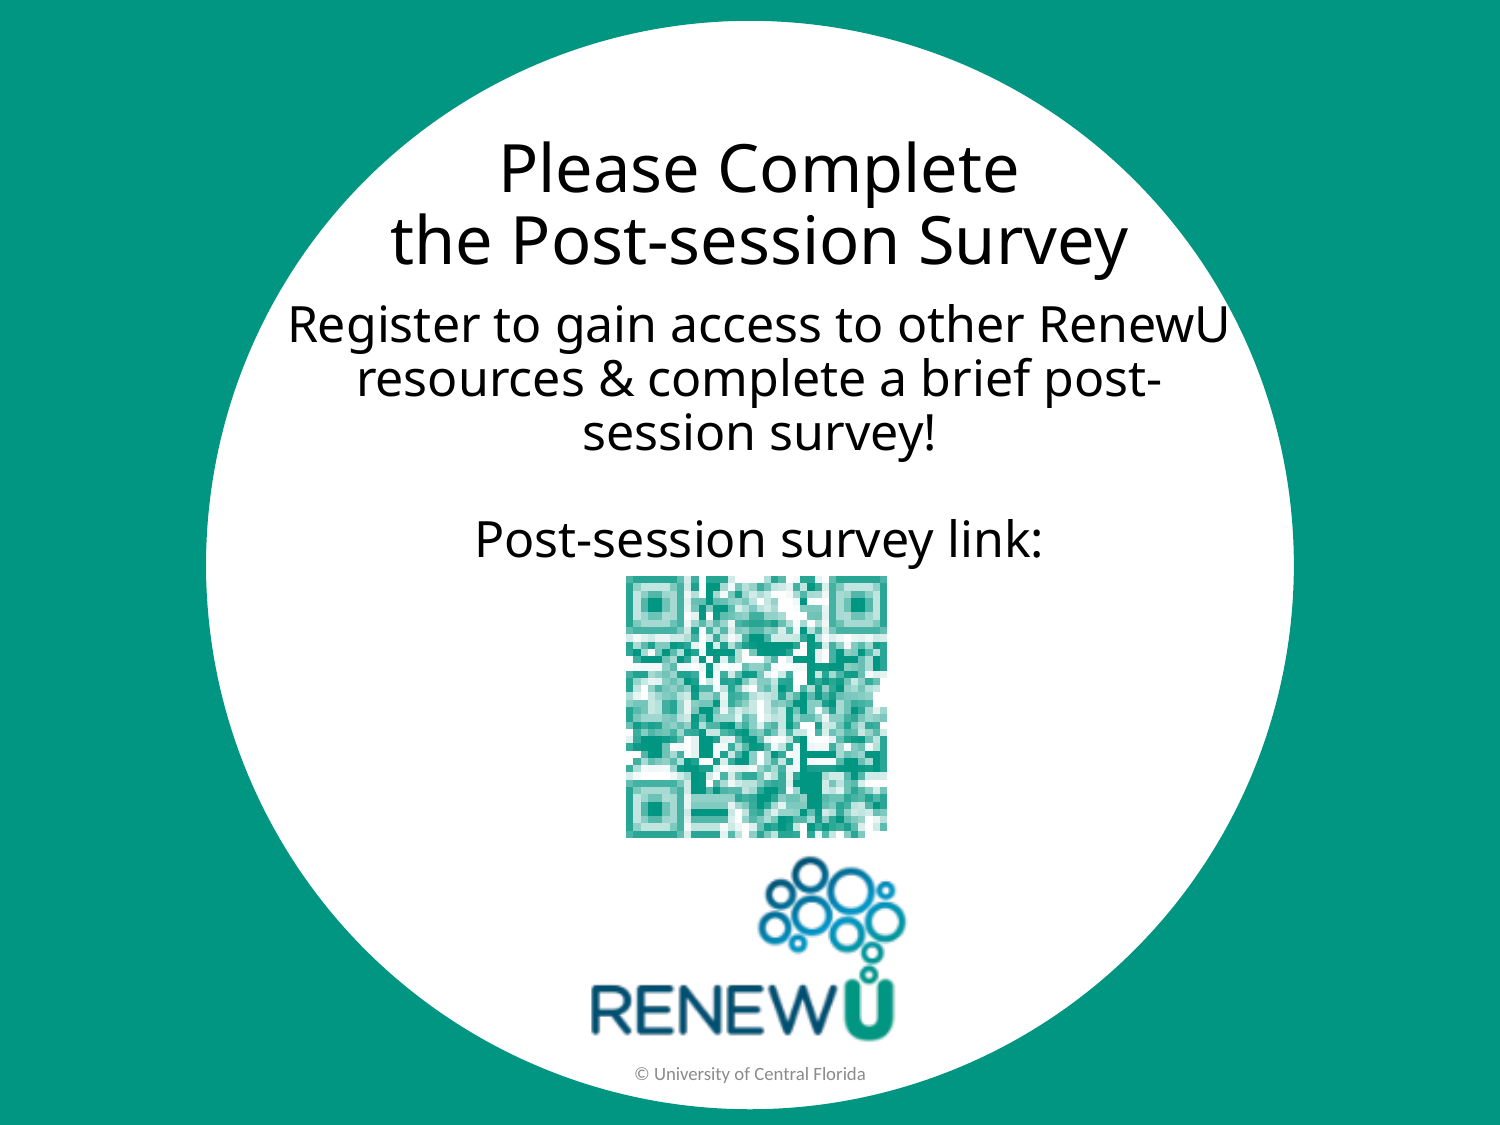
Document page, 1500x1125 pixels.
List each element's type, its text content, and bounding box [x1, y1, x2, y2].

text_box [888, 370, 1296, 1049]
text_box [655, 1103, 845, 1112]
picture [563, 562, 937, 1073]
text_box [519, 18, 981, 70]
footer © University of Central Florida [496, 1042, 1004, 1103]
title Please Complete the Post-session Survey [112, 70, 1407, 345]
text_box [203, 345, 612, 1049]
text_box Register to gain access to other RenewU resources & complete a brief post-session survey! Post-session survey link: [259, 292, 1260, 589]
